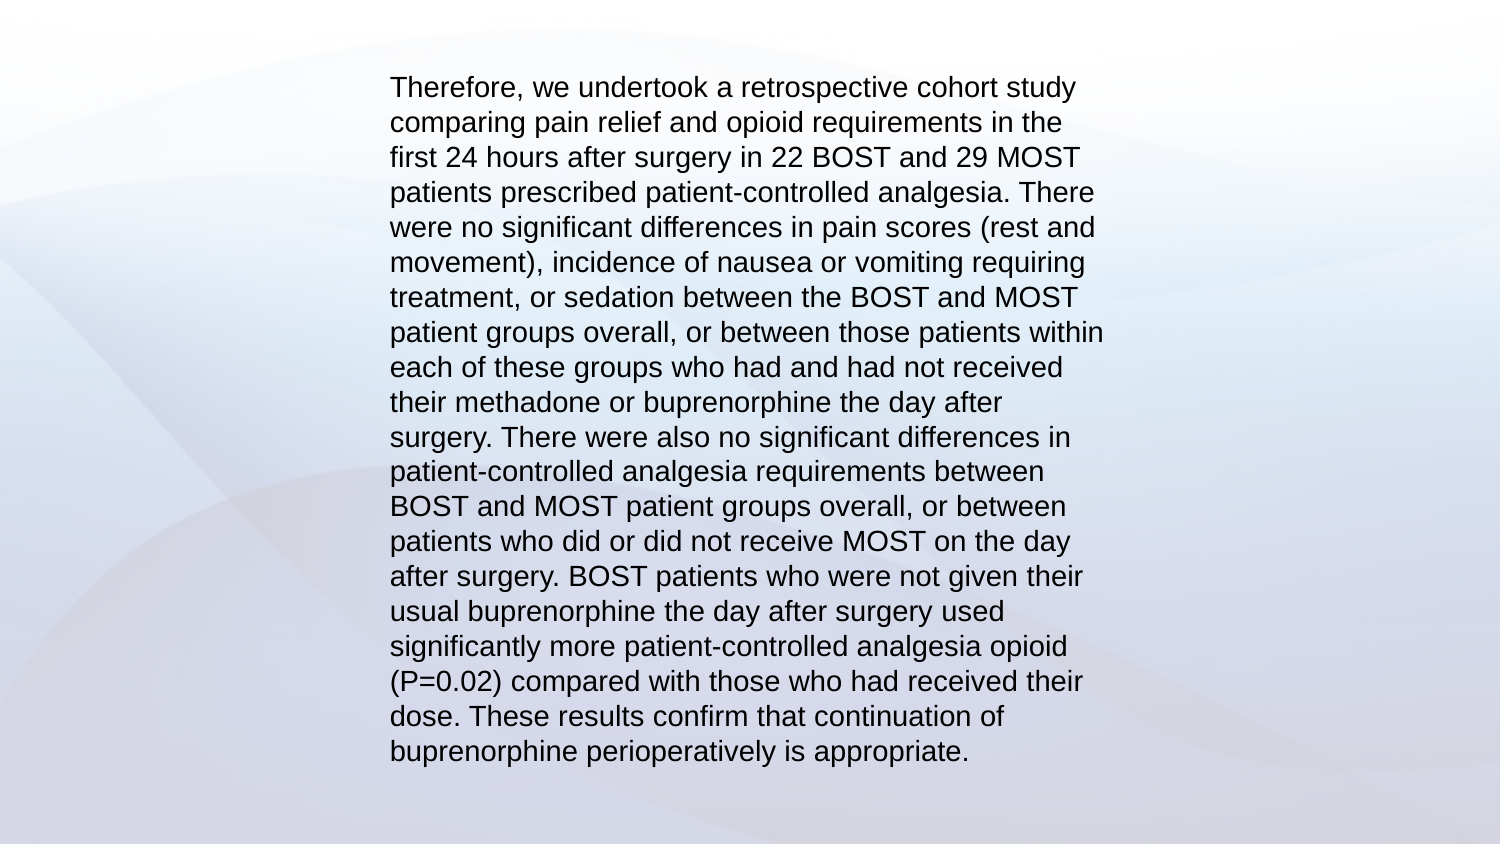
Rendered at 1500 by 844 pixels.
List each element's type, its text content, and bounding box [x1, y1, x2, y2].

text_box Therefore, we undertook a retrospective cohort study comparing pain relief and opioid requirements in the first 24 hours after surgery in 22 BOST and 29 MOST patients prescribed patient-controlled analgesia. There were no significant differences in pain scores (rest and movement), incidence of nausea or vomiting requiring treatment, or sedation between the BOST and MOST patient groups overall, or between those patients within each of these groups who had and had not received their methadone or buprenorphine the day after surgery. There were also no significant differences in patient-controlled analgesia requirements between BOST and MOST patient groups overall, or between patients who did or did not receive MOST on the day after surgery. BOST patients who were not given their usual buprenorphine the day after surgery used significantly more patient-controlled analgesia opioid (P=0.02) compared with those who had received their dose. These results confirm that continuation of buprenorphine perioperatively is appropriate. [374, 60, 1125, 775]
